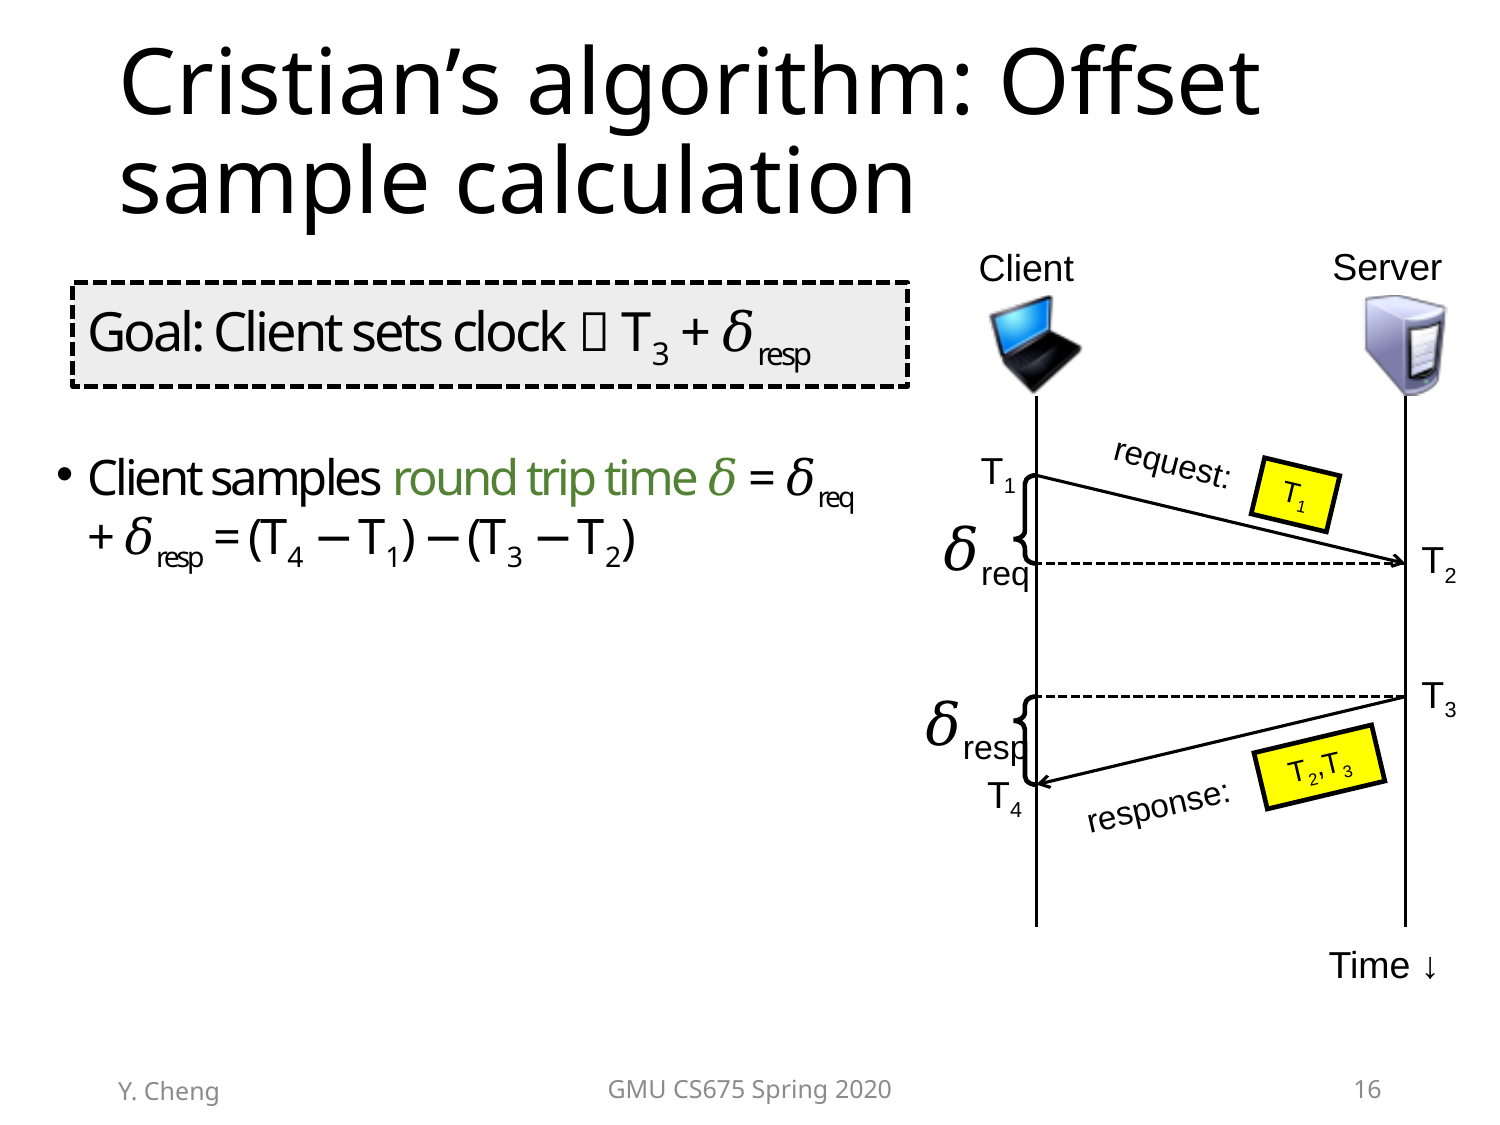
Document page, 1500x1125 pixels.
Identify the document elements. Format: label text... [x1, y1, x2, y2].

text_box Goal: Client sets clock  T3 + 𝛿resp [72, 282, 908, 387]
text_box Time ↓ [1313, 933, 1455, 994]
text_box T2 [1406, 529, 1472, 595]
title Cristian’s algorithm: Offset sample calculation [103, 25, 1397, 243]
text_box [907, 475, 1043, 785]
footer GMU CS675 Spring 2020 [496, 1060, 1004, 1121]
text_box T1 [965, 439, 1031, 475]
text_box T4 [972, 785, 1036, 830]
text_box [1043, 475, 1406, 563]
text_box T1 [1259, 457, 1339, 475]
text_box Client [978, 243, 1075, 289]
text_box T2,T3 [1261, 785, 1371, 810]
slide_number Y. Cheng [103, 1060, 441, 1121]
text_box T3 [1406, 663, 1472, 730]
text_box Server [1332, 243, 1479, 289]
text_box response: [1066, 785, 1251, 851]
picture [986, 295, 1087, 396]
text_box request: [1094, 416, 1254, 475]
slide_number 16 [1059, 1060, 1397, 1121]
list Client samples round trip time 𝛿 = 𝛿req + 𝛿resp = (T4 − T1) − (T3 − T2) [41, 439, 877, 576]
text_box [1043, 697, 1406, 785]
picture [1355, 295, 1456, 396]
